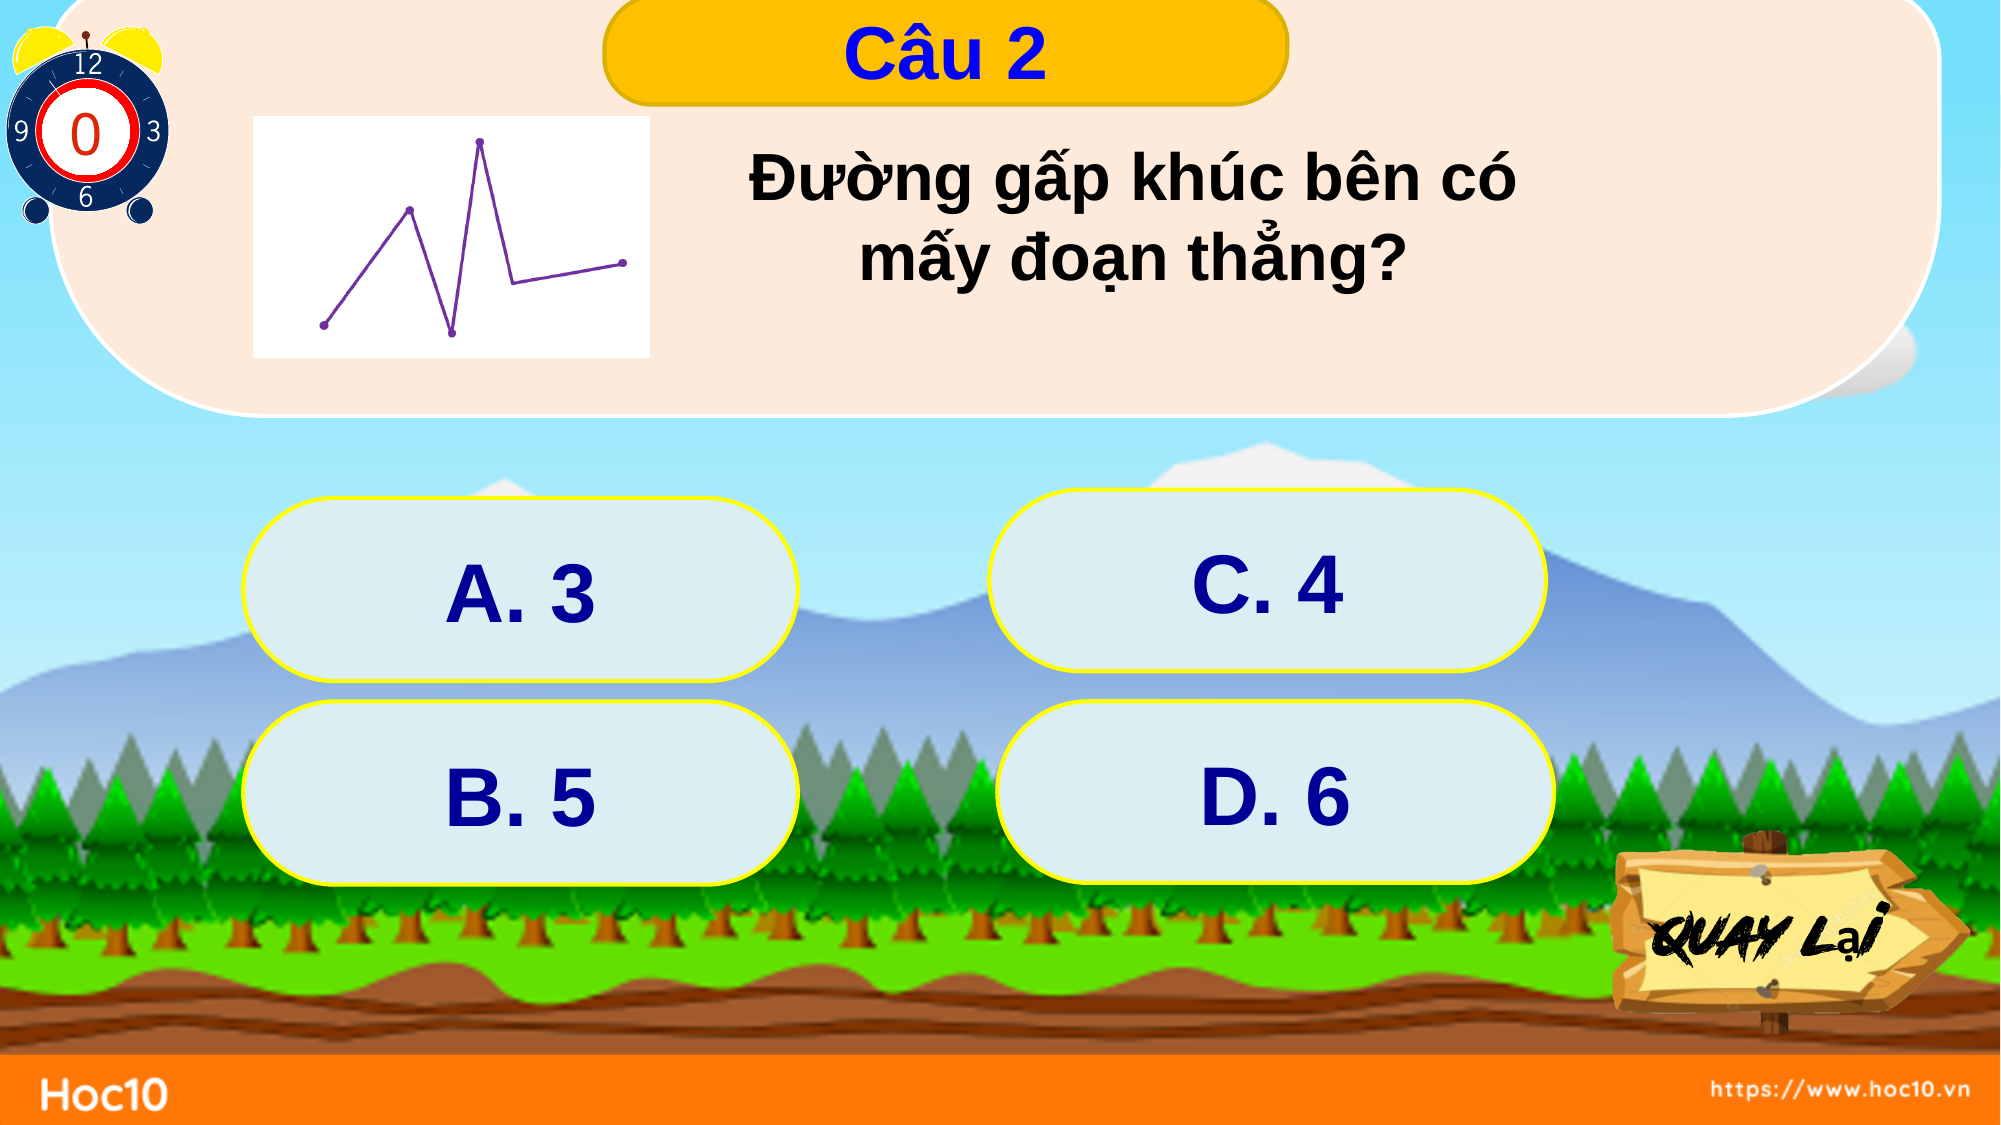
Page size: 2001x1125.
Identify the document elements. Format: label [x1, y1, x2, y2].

picture [0, 0, 2001, 1125]
text_box [242, 116, 1603, 358]
